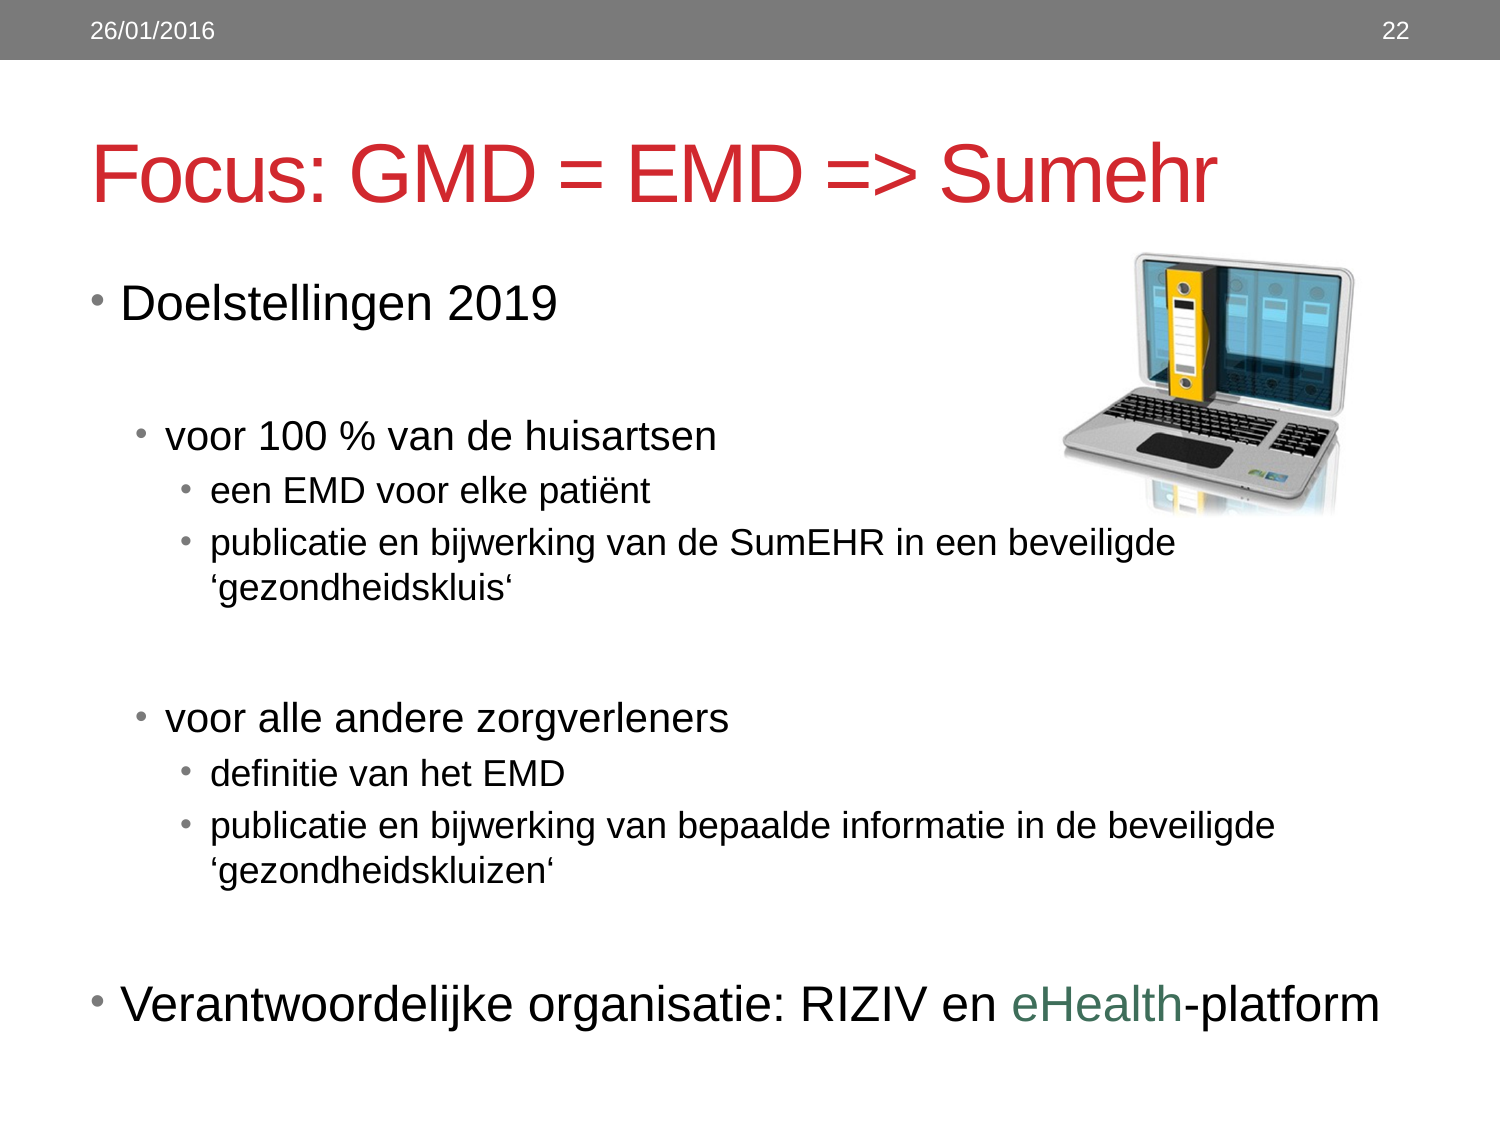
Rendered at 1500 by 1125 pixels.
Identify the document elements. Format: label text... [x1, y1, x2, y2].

slide_number 22 [1250, 3, 1425, 57]
picture [1003, 235, 1426, 519]
title Focus: GMD = EMD => Sumehr [75, 87, 1425, 250]
list Doelstellingen 2019 voor 100 % van de huisartsen een EMD voor elke patiënt publicatie en bijwerking van de SumEHR in een beveiligde ‘gezondheidskluis‘ voor alle andere zorgverleners definitie van het EMD publicatie en bijwerking van bepaalde informatie in de beveiligde ‘gezondheidskluizen‘ Verantwoordelijke organisatie: RIZIV en eHealth-platform [75, 262, 1425, 1063]
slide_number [75, 3, 550, 57]
